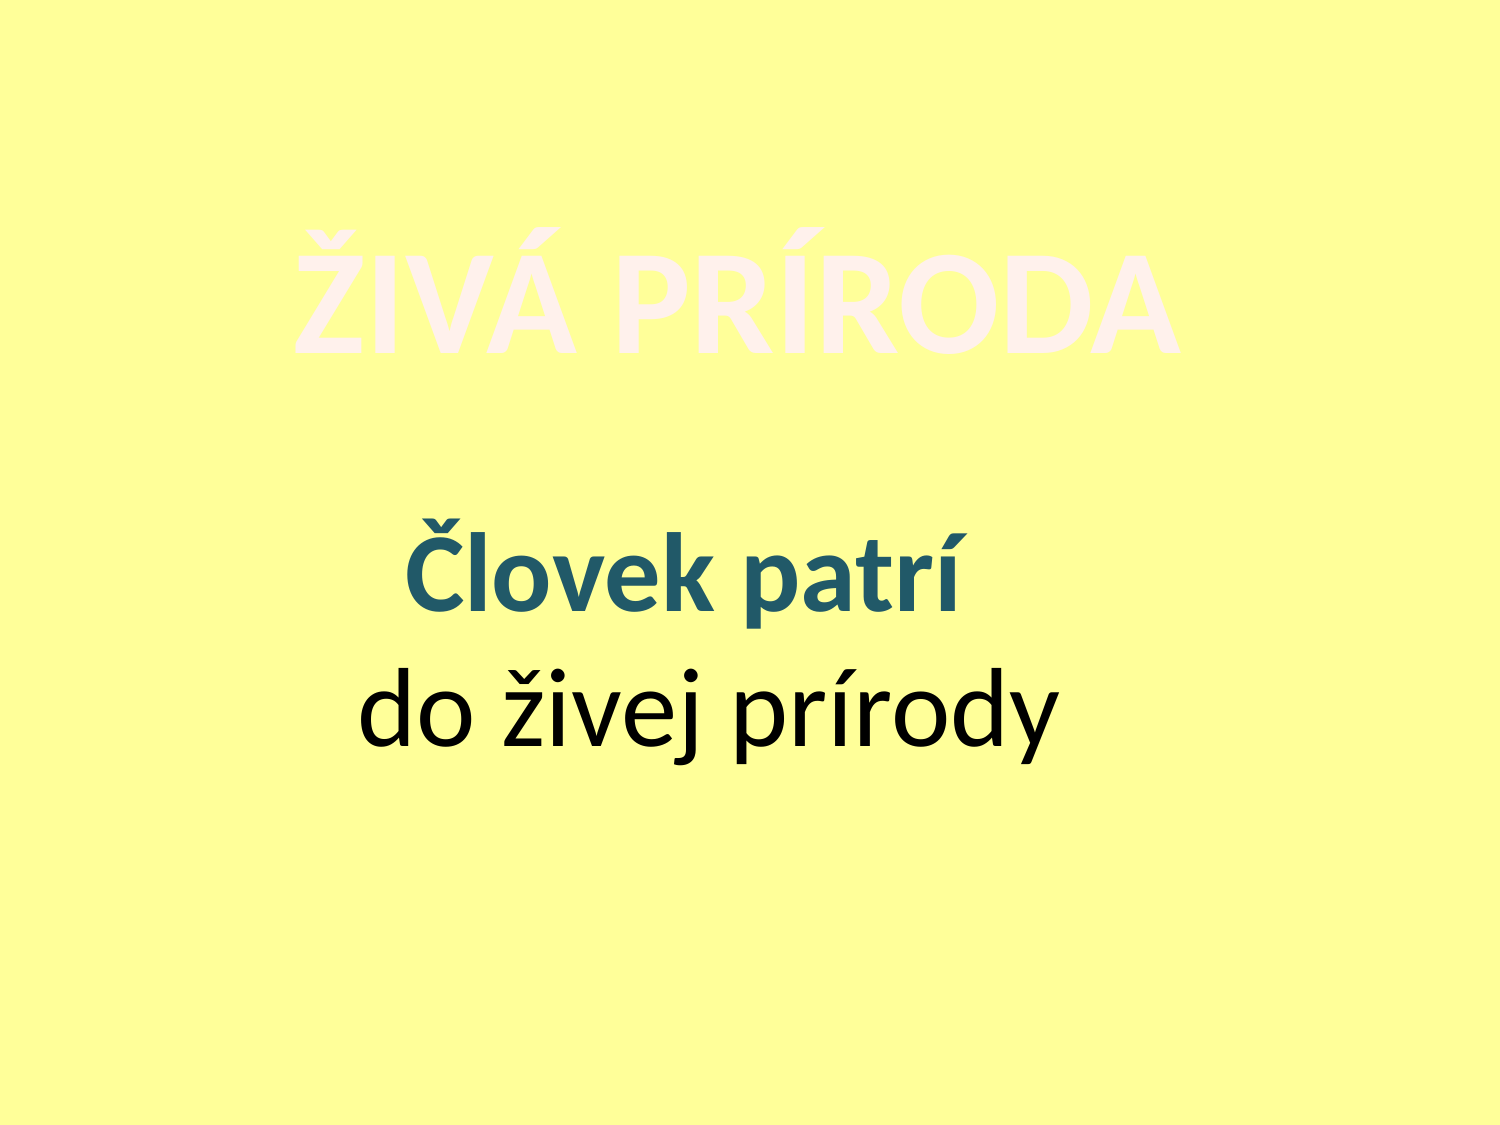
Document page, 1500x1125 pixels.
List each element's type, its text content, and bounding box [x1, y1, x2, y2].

text_box ŽIVÁ PRÍRODA [242, 196, 1235, 392]
text_box Človek patrí do živej prírody [317, 491, 1076, 912]
